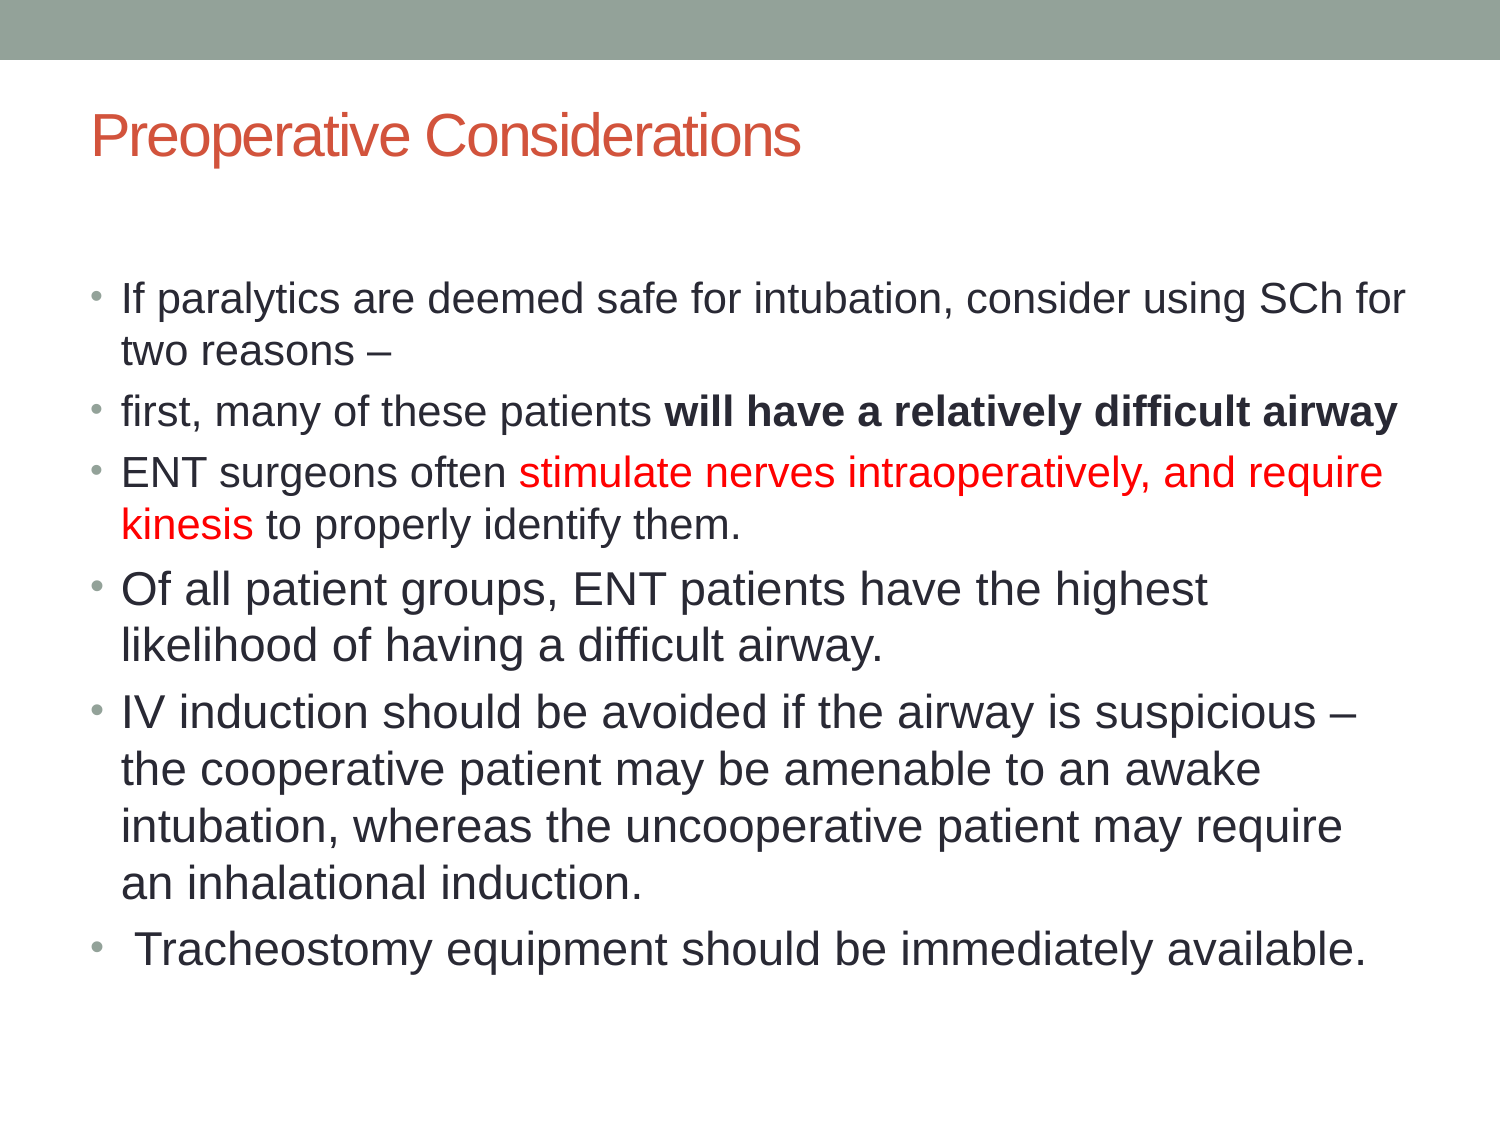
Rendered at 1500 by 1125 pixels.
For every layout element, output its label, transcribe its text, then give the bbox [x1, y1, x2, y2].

list If paralytics are deemed safe for intubation, consider using SCh for two reasons – first, many of these patients will have a relatively difficult airway ENT surgeons often stimulate nerves intraoperatively, and require kinesis to properly identify them. Of all patient groups, ENT patients have the highest likelihood of having a difficult airway. IV induction should be avoided if the airway is suspicious – the cooperative patient may be amenable to an awake intubation, whereas the uncooperative patient may require an inhalational induction. Tracheostomy equipment should be immediately available. [75, 262, 1425, 1063]
title Preoperative Considerations [75, 87, 1425, 250]
